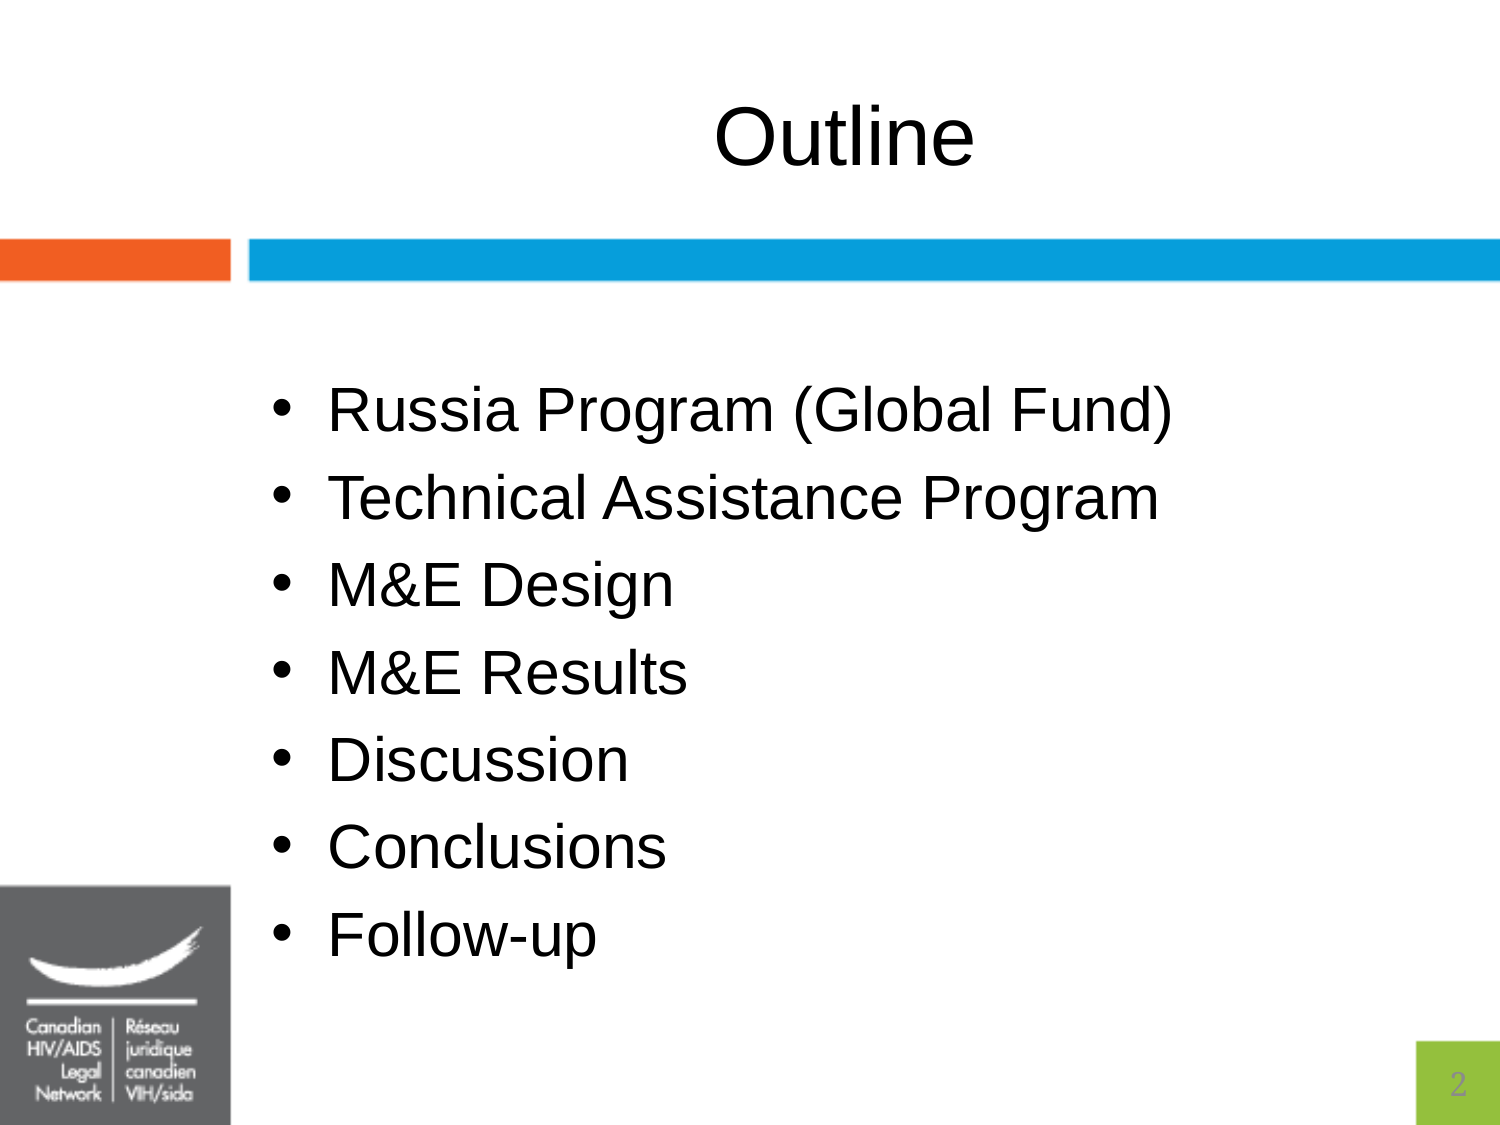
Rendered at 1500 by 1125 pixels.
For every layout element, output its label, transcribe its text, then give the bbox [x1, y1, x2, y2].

title Outline [265, 45, 1425, 220]
list Russia Program (Global Fund) Technical Assistance Program M&E Design M&E Results Discussion Conclusions Follow-up [253, 361, 1483, 1125]
picture [0, 0, 1500, 1125]
slide_number 1 [1417, 1046, 1500, 1125]
